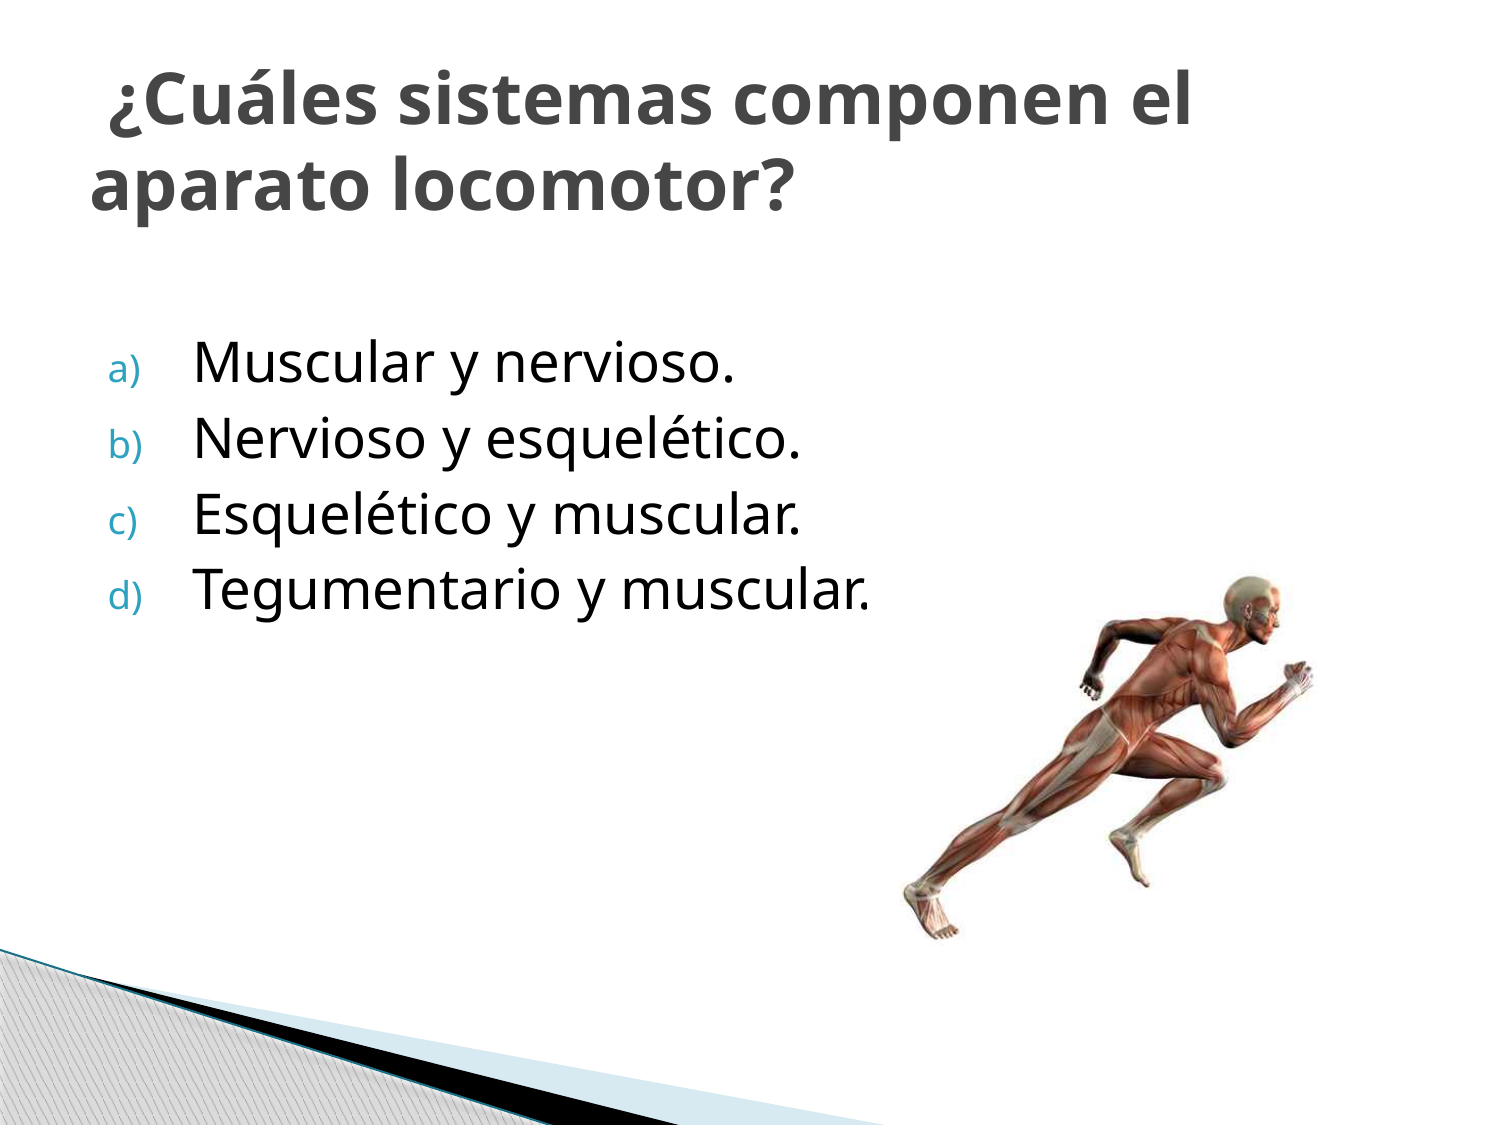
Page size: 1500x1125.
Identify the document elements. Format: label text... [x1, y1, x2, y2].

picture [866, 562, 1391, 956]
title ¿Cuáles sistemas componen el aparato locomotor? [75, 45, 1425, 233]
list Muscular y nervioso. Nervioso y esquelético. Esquelético y muscular. Tegumentario y muscular. [75, 243, 1425, 986]
